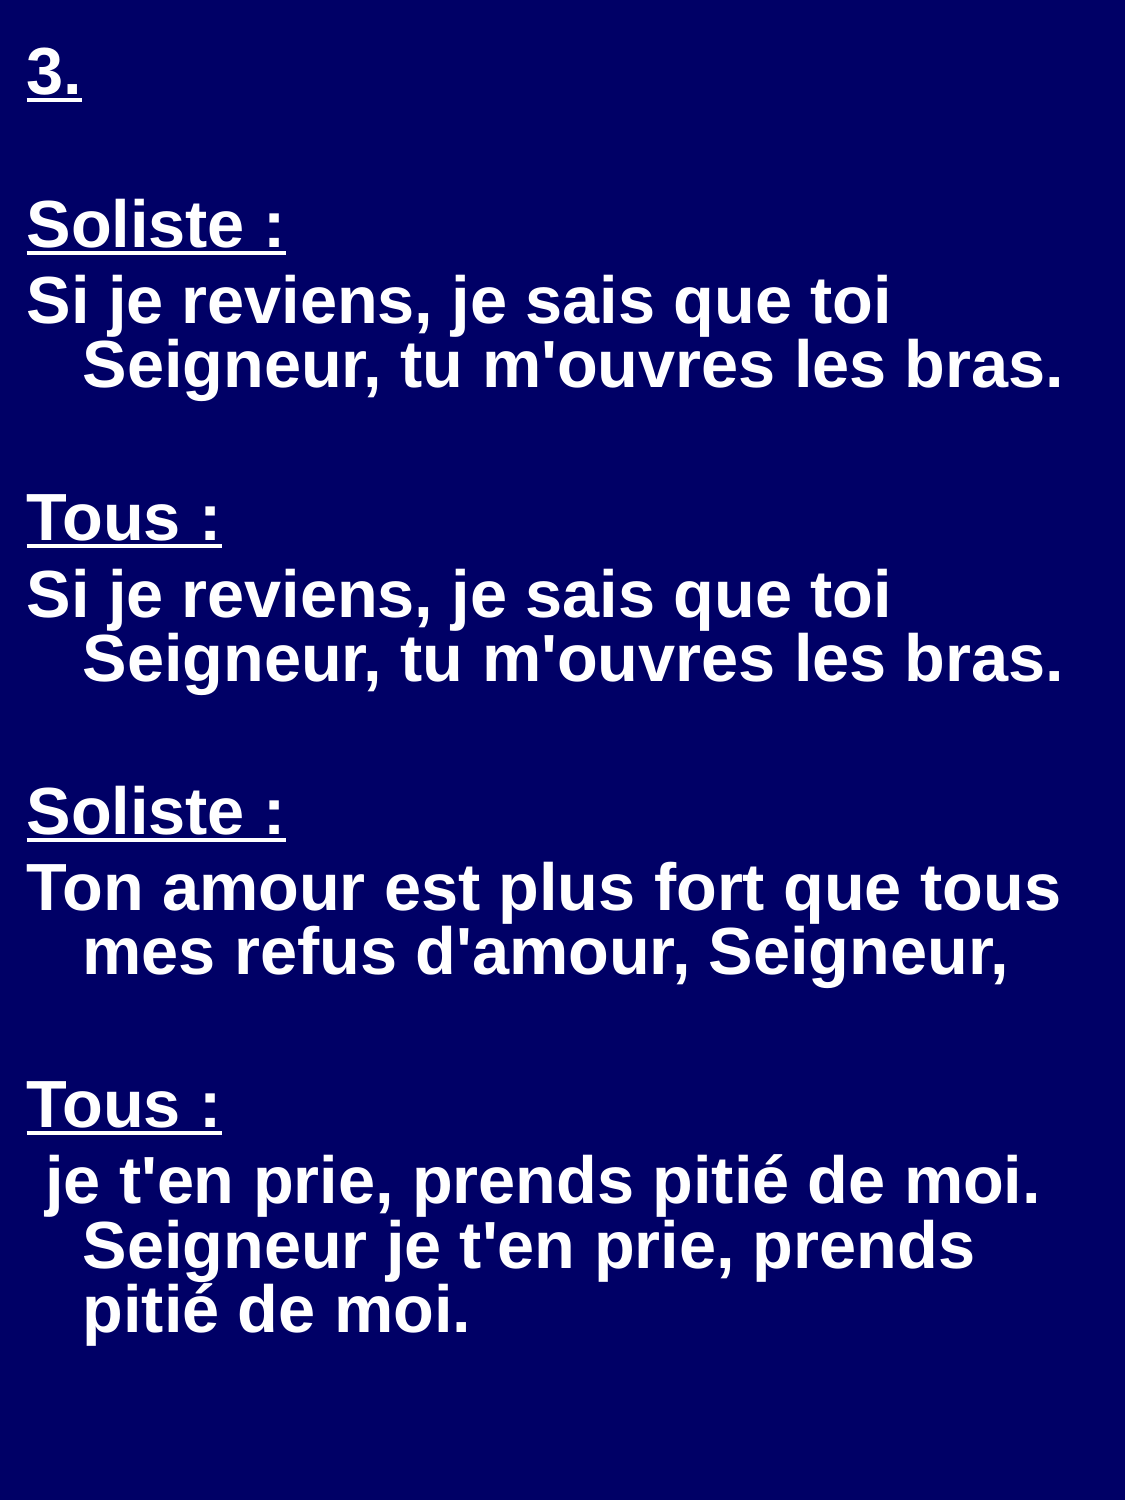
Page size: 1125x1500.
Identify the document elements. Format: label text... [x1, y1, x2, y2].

text_box 3. Soliste : Si je reviens, je sais que toi Seigneur, tu m'ouvres les bras. Tous : Si je reviens, je sais que toi Seigneur, tu m'ouvres les bras. Soliste : Ton amour est plus fort que tous mes refus d'amour, Seigneur, Tous : je t'en prie, prends pitié de moi. Seigneur je t'en prie, prends pitié de moi. [11, 35, 1110, 1441]
